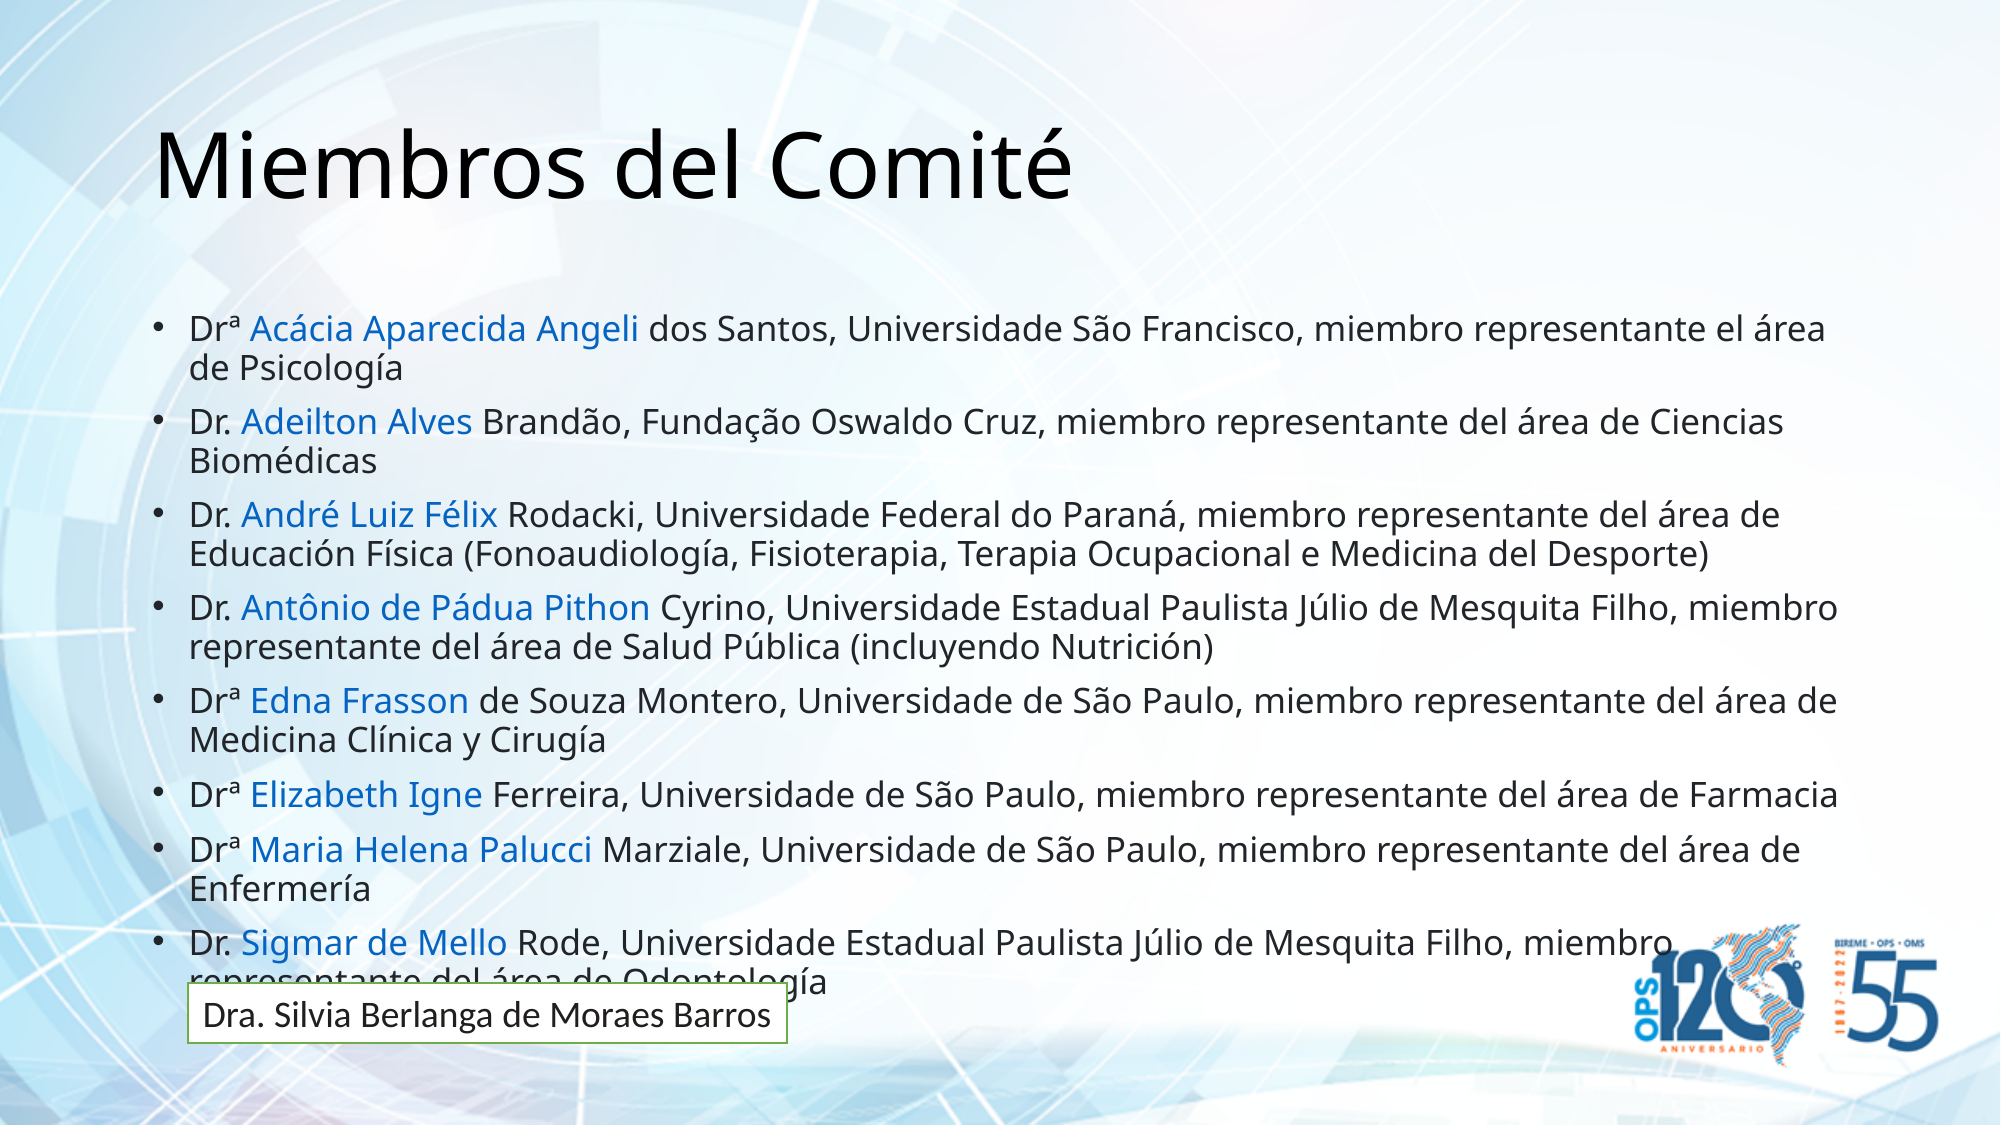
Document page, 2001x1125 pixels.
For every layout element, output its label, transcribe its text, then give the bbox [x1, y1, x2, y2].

text_box Dra. Silvia Berlanga de Moraes Barros [187, 982, 788, 1044]
title Miembros del Comité [137, 59, 1863, 278]
picture [0, 0, 2001, 1125]
list Drª Acácia Aparecida Angeli dos Santos, Universidade São Francisco, miembro representante el área de Psicología Dr. Adeilton Alves Brandão, Fundação Oswaldo Cruz, miembro representante del área de Ciencias Biomédicas Dr. André Luiz Félix Rodacki, Universidade Federal do Paraná, miembro representante del área de Educación Física (Fonoaudiología, Fisioterapia, Terapia Ocupacional e Medicina del Desporte) Dr. Antônio de Pádua Pithon Cyrino, Universidade Estadual Paulista Júlio de Mesquita Filho, miembro representante del área de Salud Pública (incluyendo Nutrición) Drª Edna Frasson de Souza Montero, Universidade de São Paulo, miembro representante del área de Medicina Clínica y Cirugía Drª Elizabeth Igne Ferreira, Universidade de São Paulo, miembro representante del área de Farmacia Drª Maria Helena Palucci Marziale, Universidade de São Paulo, miembro representante del área de Enfermería Dr. Sigmar de Mello Rode, Universidade Estadual Paulista Júlio de Mesquita Filho, miembro representante del área de Odontología [137, 299, 1863, 1014]
